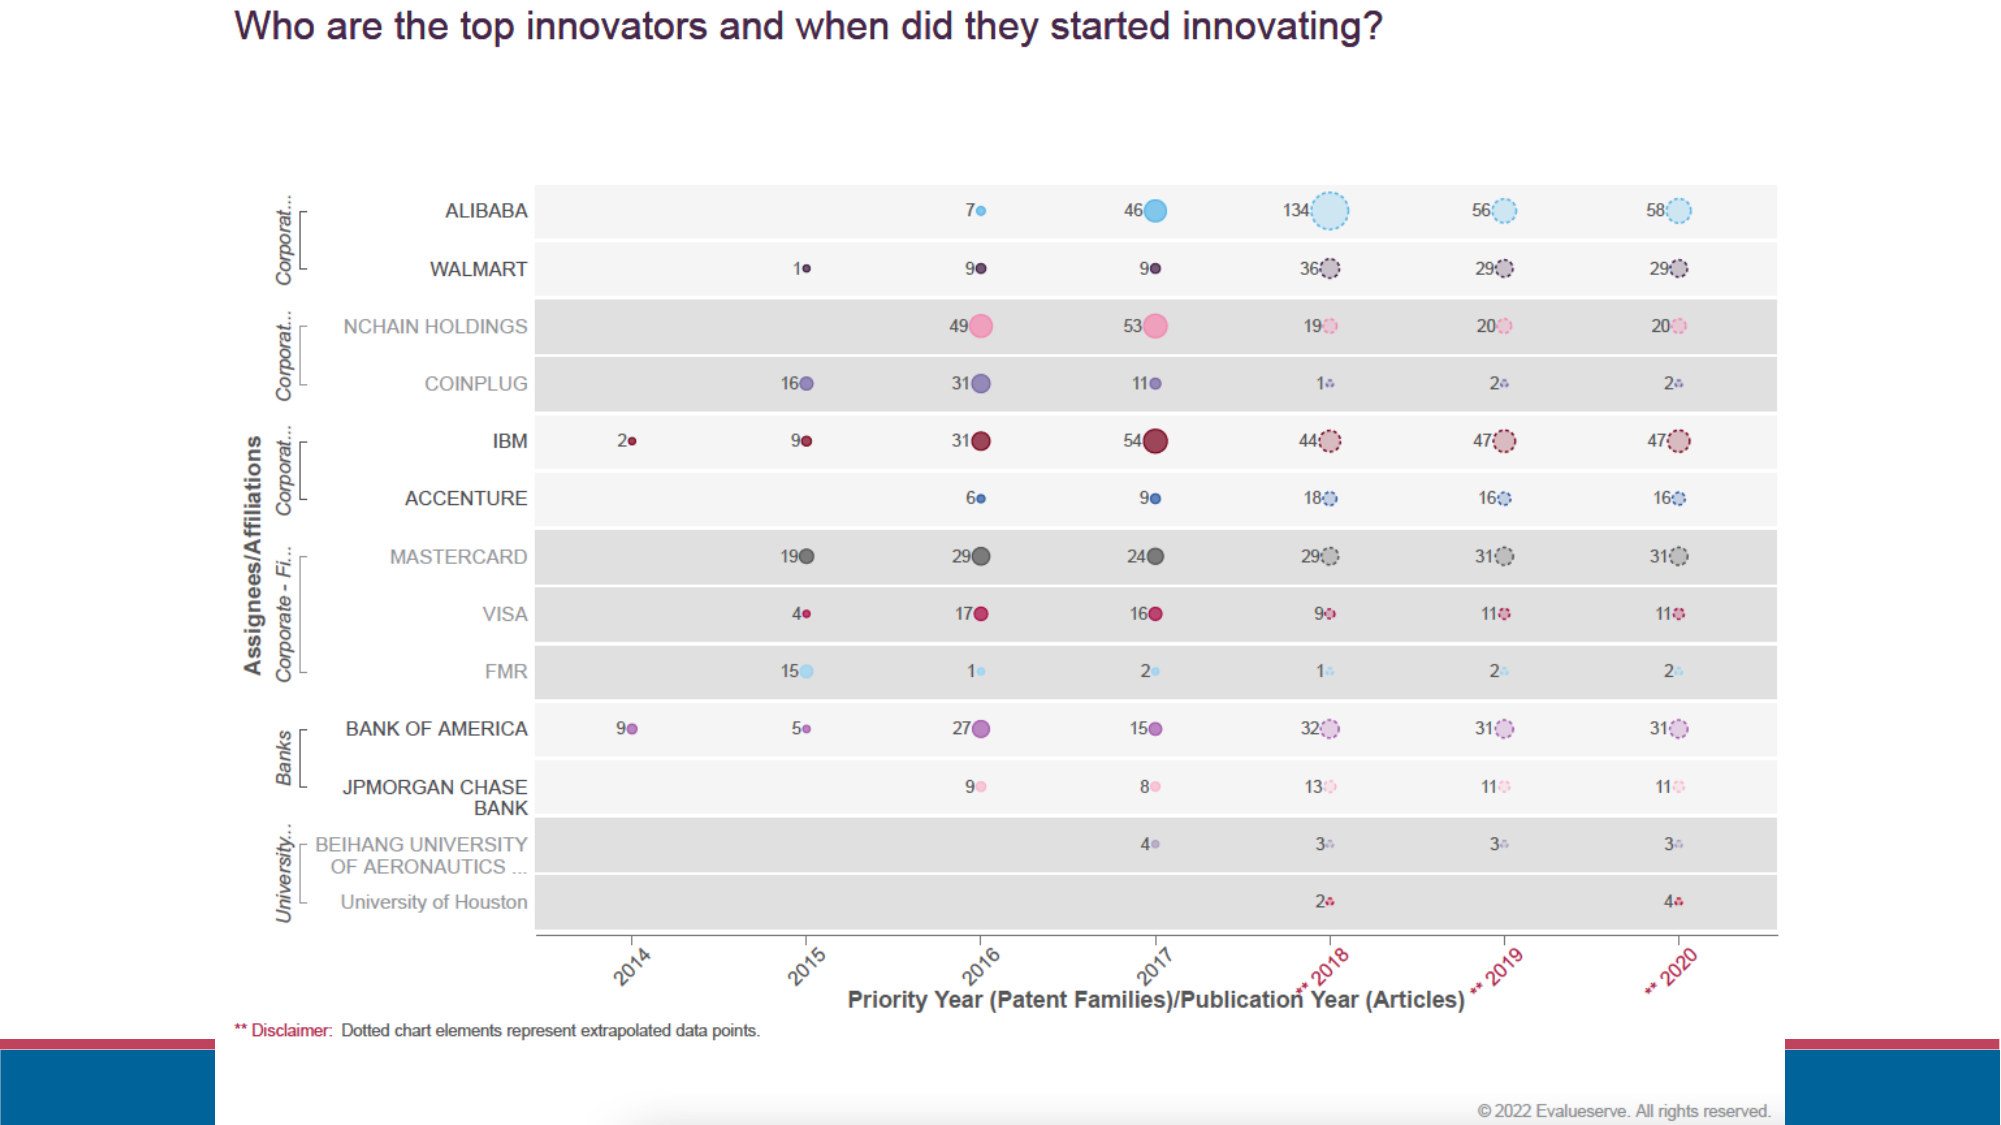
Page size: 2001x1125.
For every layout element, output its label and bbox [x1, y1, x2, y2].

picture [214, 0, 1786, 1125]
